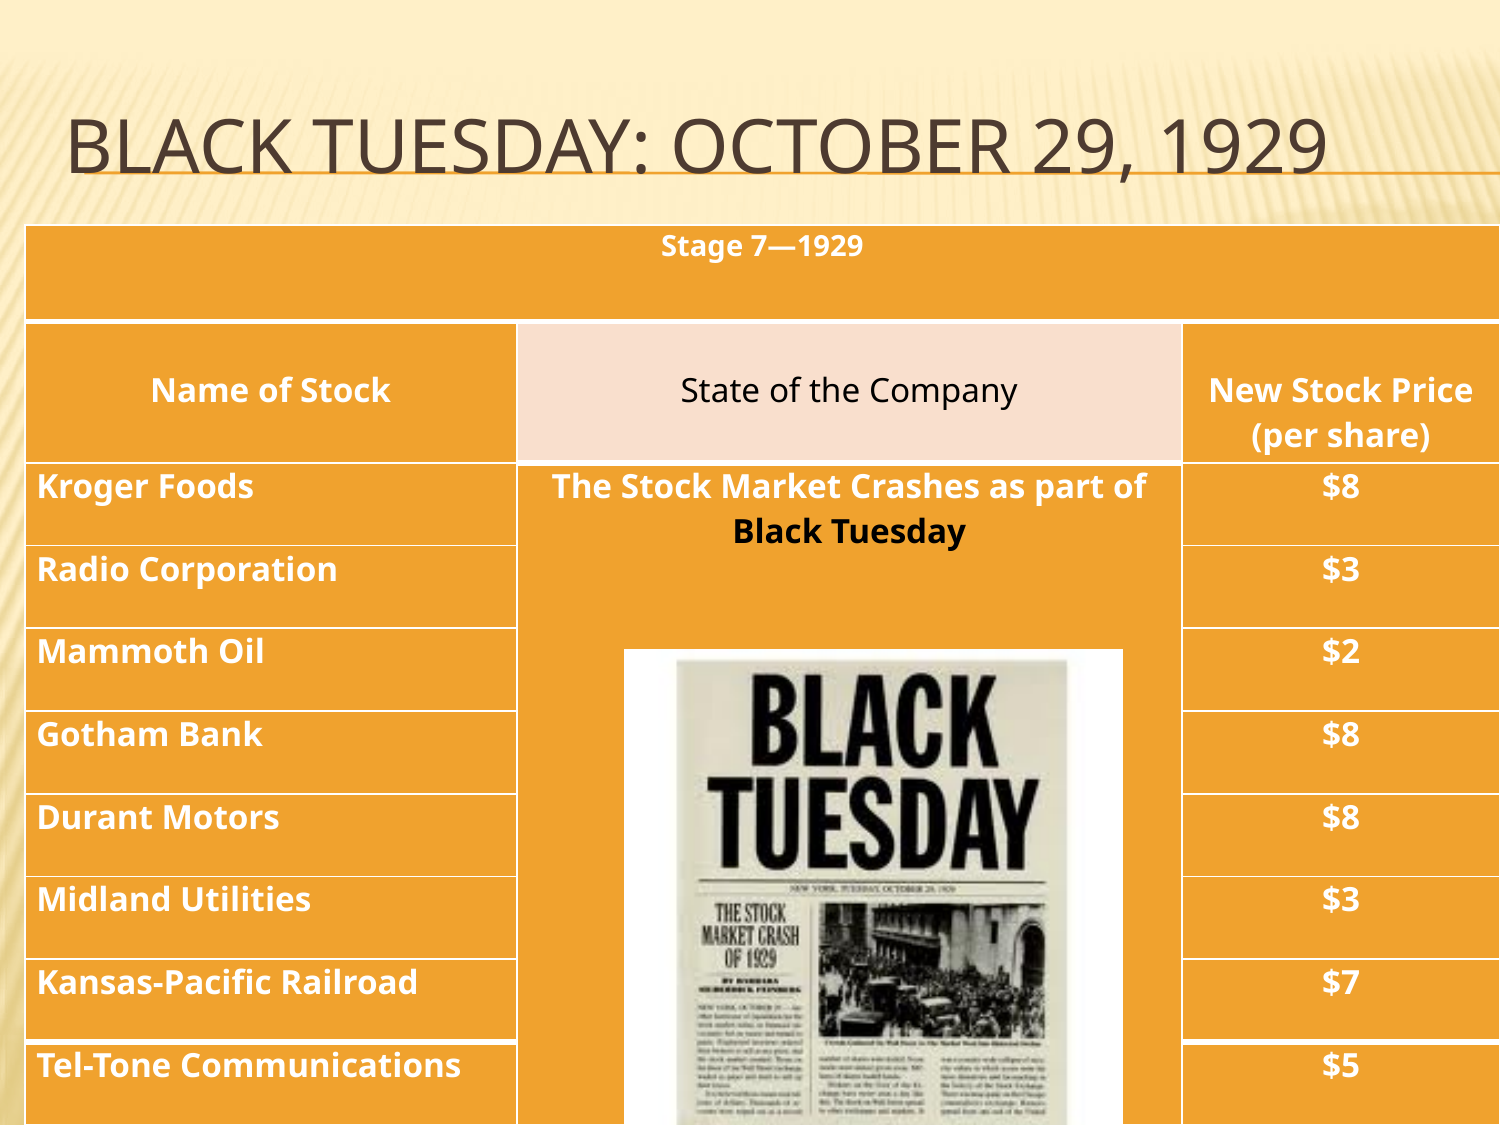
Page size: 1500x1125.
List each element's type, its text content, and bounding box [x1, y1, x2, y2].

table_cell Durant Motors [26, 795, 516, 876]
table_cell Radio Corporation [26, 546, 516, 627]
title Black Tuesday: October 29, 1929 [50, 75, 1475, 213]
table_cell Mammoth Oil [26, 629, 516, 710]
table_header Stage 7—1929 [26, 226, 1499, 319]
table_cell $3 [1183, 877, 1499, 958]
table_cell State of the Company [518, 324, 1181, 460]
table_cell Tel-Tone Communications [26, 1045, 516, 1124]
table_cell $8 [1183, 464, 1499, 545]
table_cell Kansas-Pacific Railroad [26, 960, 516, 1039]
table_cell $2 [1183, 629, 1499, 710]
table_cell Name of Stock [26, 324, 516, 462]
table_cell Kroger Foods [26, 464, 516, 545]
table_cell The Stock Market Crashes as part of Black Tuesday [518, 466, 1181, 1124]
table_cell $8 [1183, 795, 1499, 876]
table_cell $8 [1183, 712, 1499, 793]
table_cell New Stock Price (per share) [1183, 324, 1499, 462]
table_cell Midland Utilities [26, 877, 516, 958]
table_cell Gotham Bank [26, 712, 516, 793]
picture [624, 649, 1124, 1125]
table_cell $5 [1183, 1045, 1499, 1124]
table_cell $3 [1183, 546, 1499, 627]
table_cell $7 [1183, 960, 1499, 1039]
